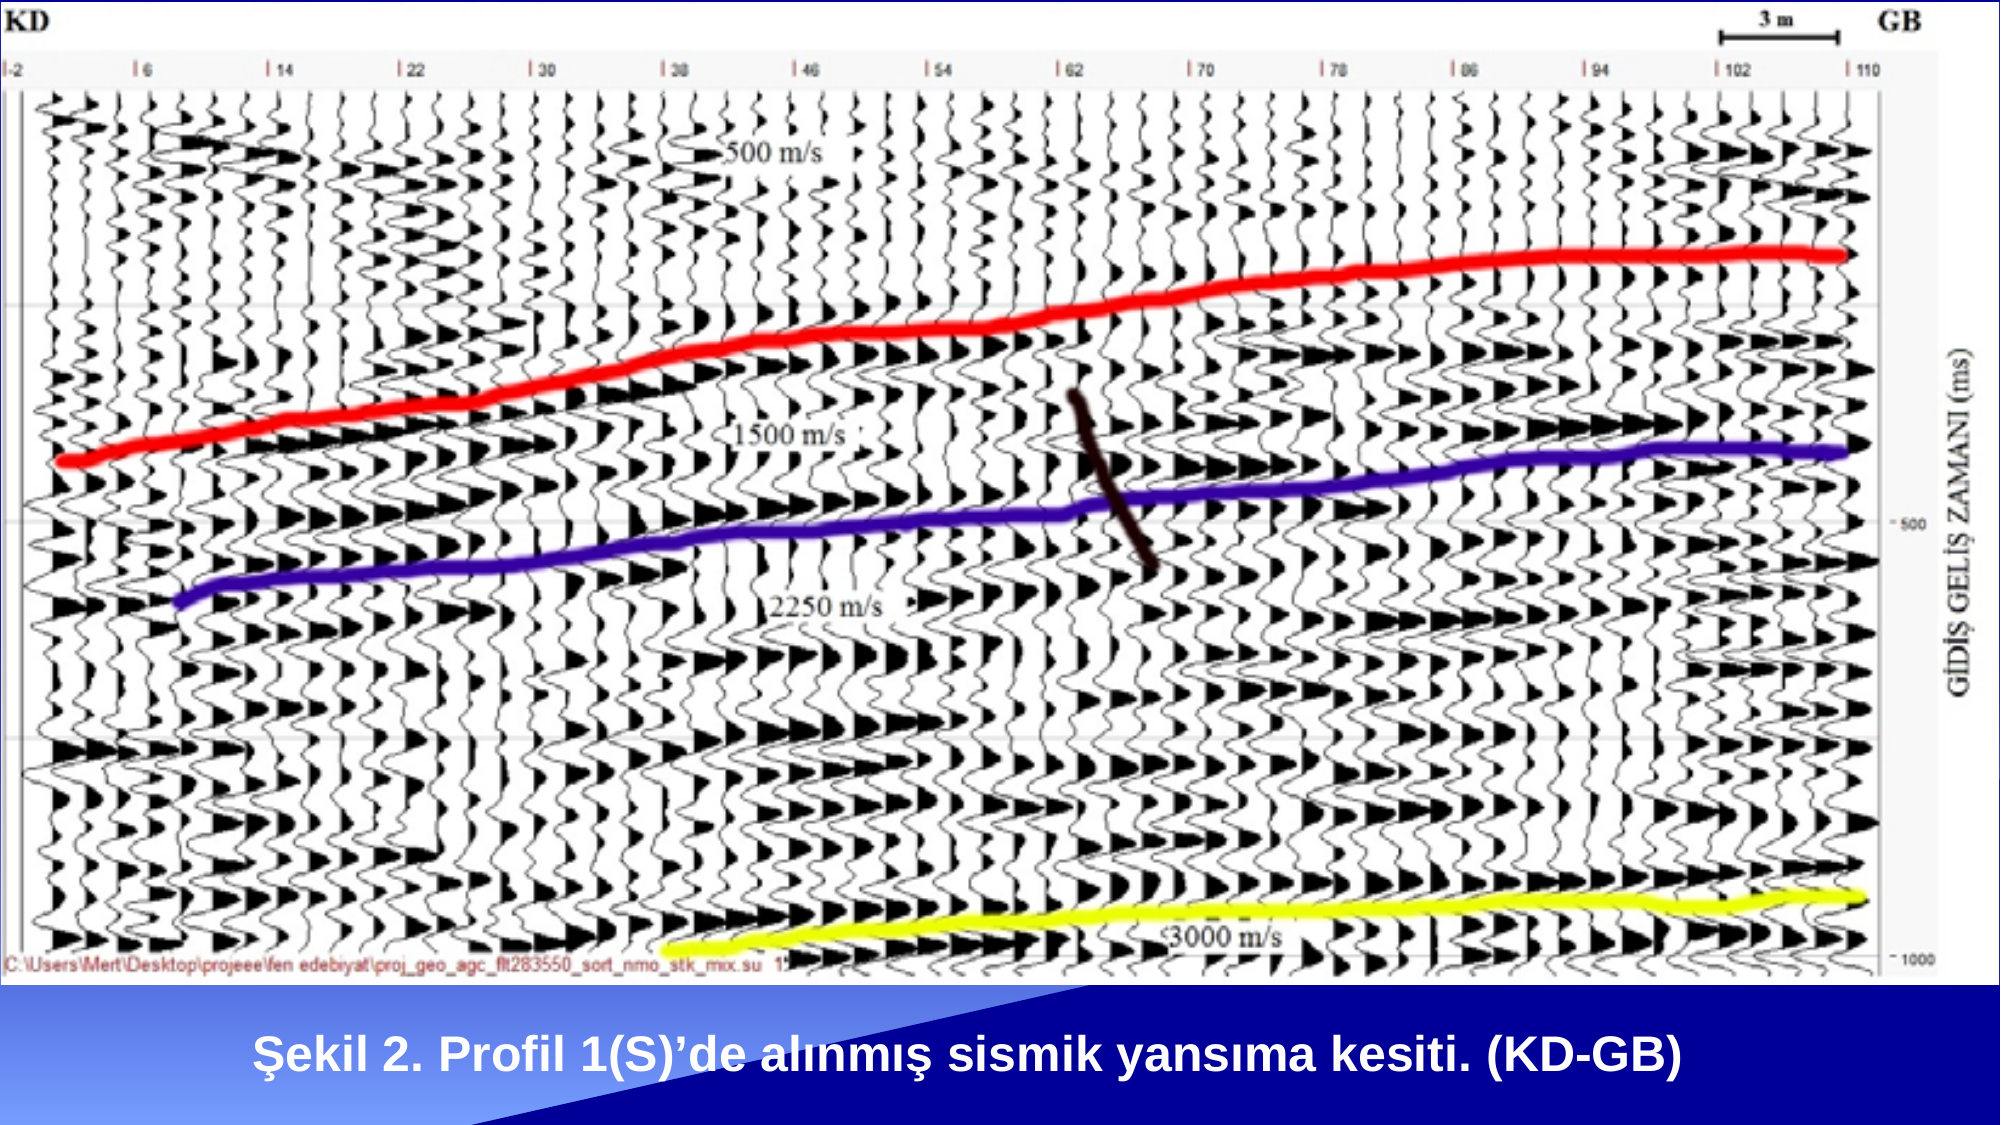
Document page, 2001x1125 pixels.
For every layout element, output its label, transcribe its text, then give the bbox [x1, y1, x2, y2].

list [0, 2, 2000, 985]
text_box Şekil 2. Profil 1(S)’de alınmış sismik yansıma kesiti. (KD-GB) [99, 1014, 1838, 1089]
